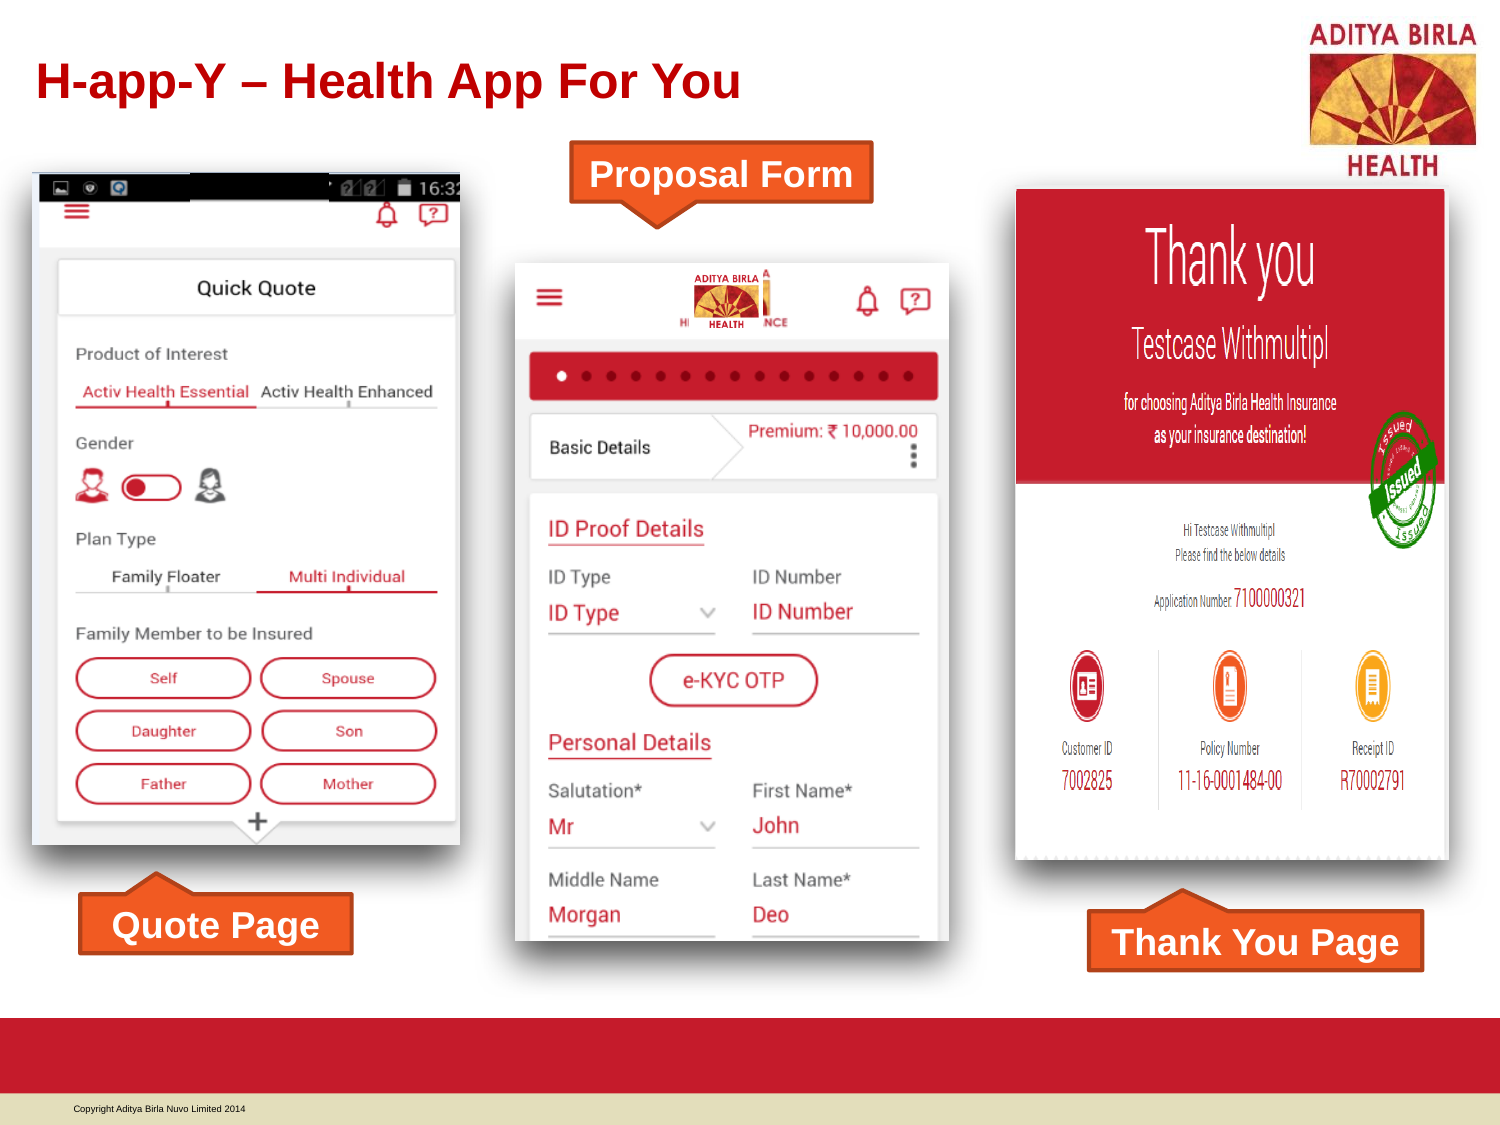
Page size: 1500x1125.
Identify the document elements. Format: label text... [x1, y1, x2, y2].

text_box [32, 171, 460, 846]
text_box Thank You Page [1086, 888, 1425, 973]
text_box H-app-Y – Health App For You [20, 46, 1244, 111]
picture [1301, 16, 1484, 184]
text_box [514, 263, 949, 941]
text_box Proposal Form [569, 140, 874, 230]
picture [1015, 185, 1449, 860]
text_box Quote Page [78, 871, 354, 956]
